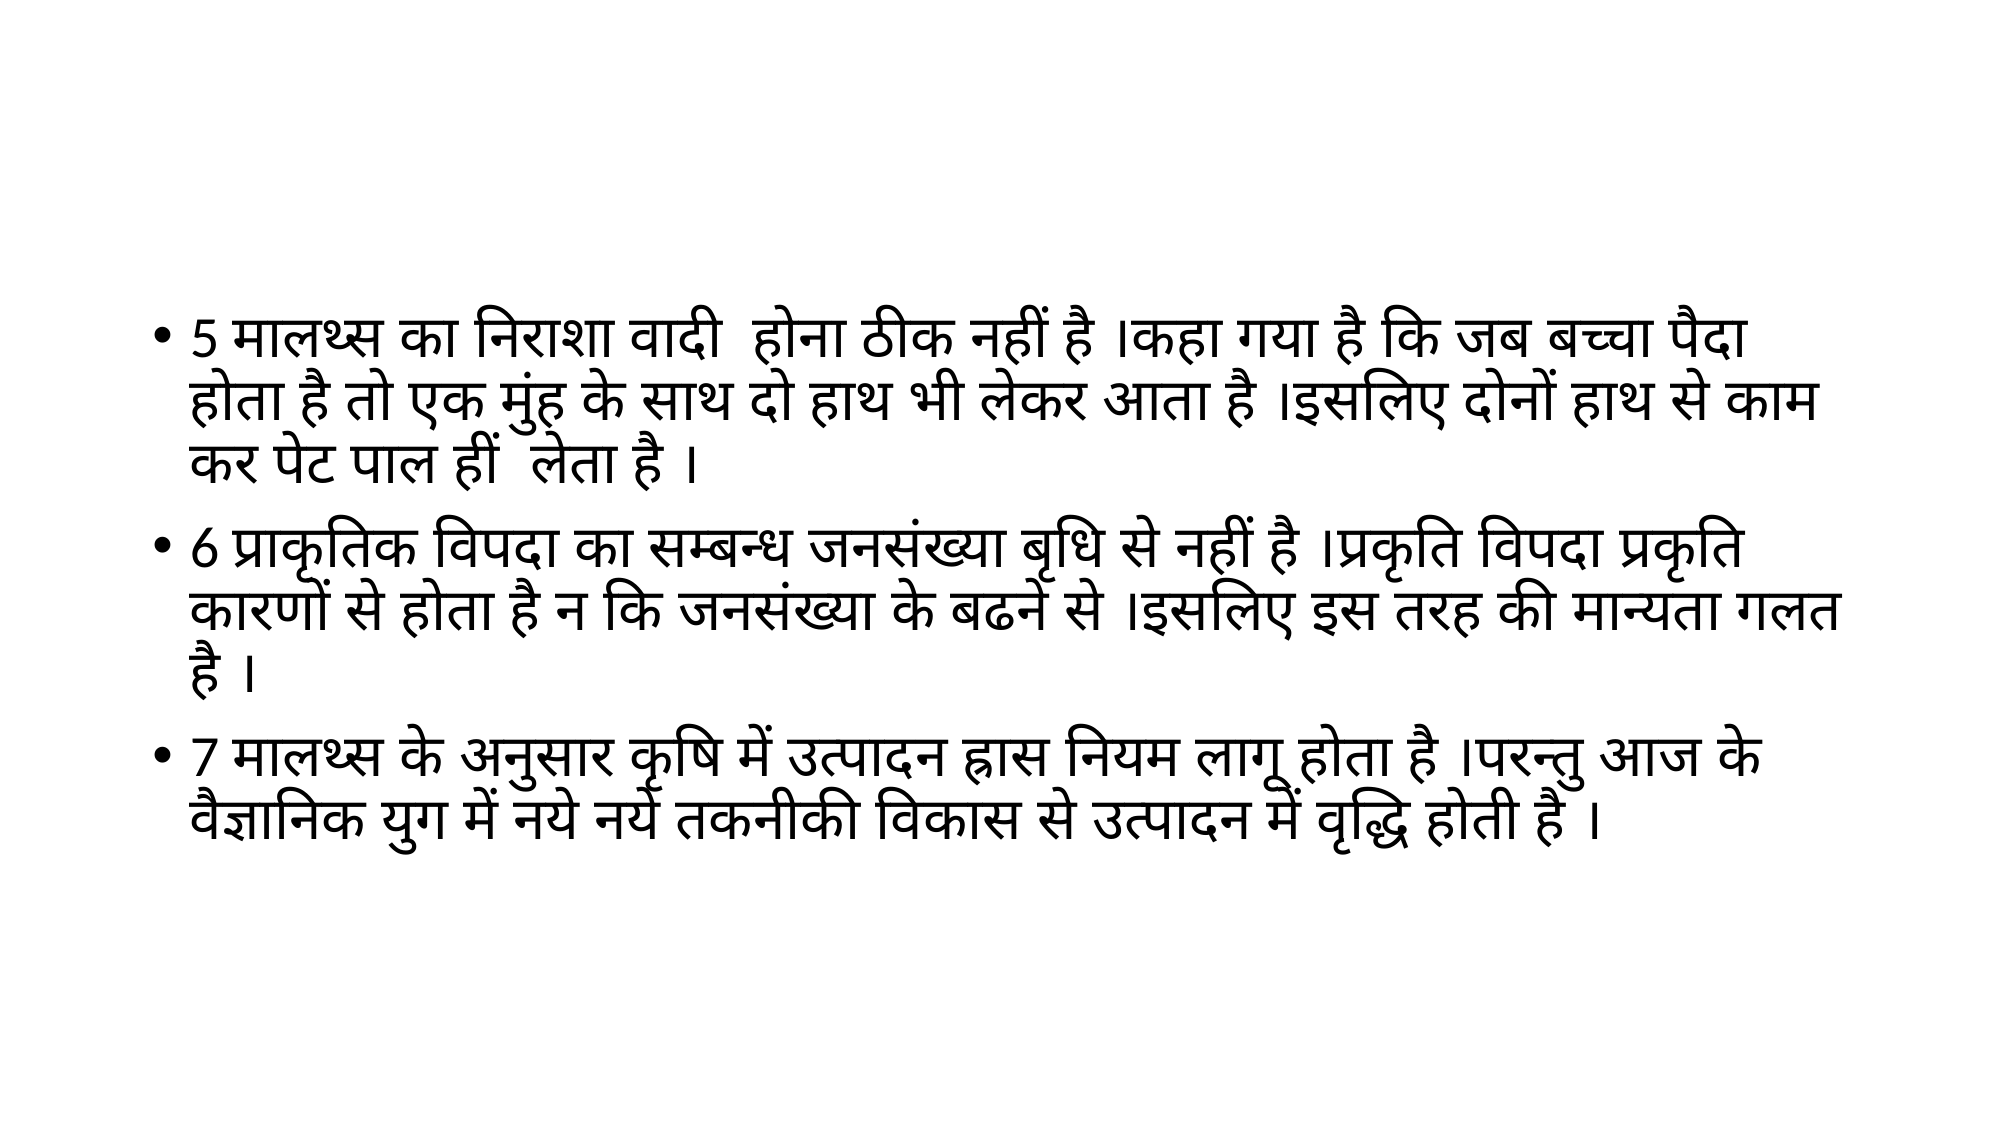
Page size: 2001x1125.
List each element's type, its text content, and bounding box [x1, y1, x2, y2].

list 5 मालथ्स का निराशा वादी होना ठीक नहीं है ।कहा गया है कि जब बच्चा पैदा होता है तो एक मुंह के साथ दो हाथ भी लेकर आता है ।इसलिए दोनों हाथ से काम कर पेट पाल हीं लेता है । 6 प्राकृतिक विपदा का सम्बन्ध जनसंख्या बृधि से नहीं है ।प्रकृति विपदा प्रकृति कारणों से होता है न कि जनसंख्या के बढने से ।इसलिए इस तरह की मान्यता गलत है । 7 मालथ्स के अनुसार कृषि में उत्पादन ह्रास नियम लागू होता है ।परन्तु आज के वैज्ञानिक युग में नये नये तकनीकी विकास से उत्पादन में वृद्धि होती है । [137, 299, 1863, 1014]
